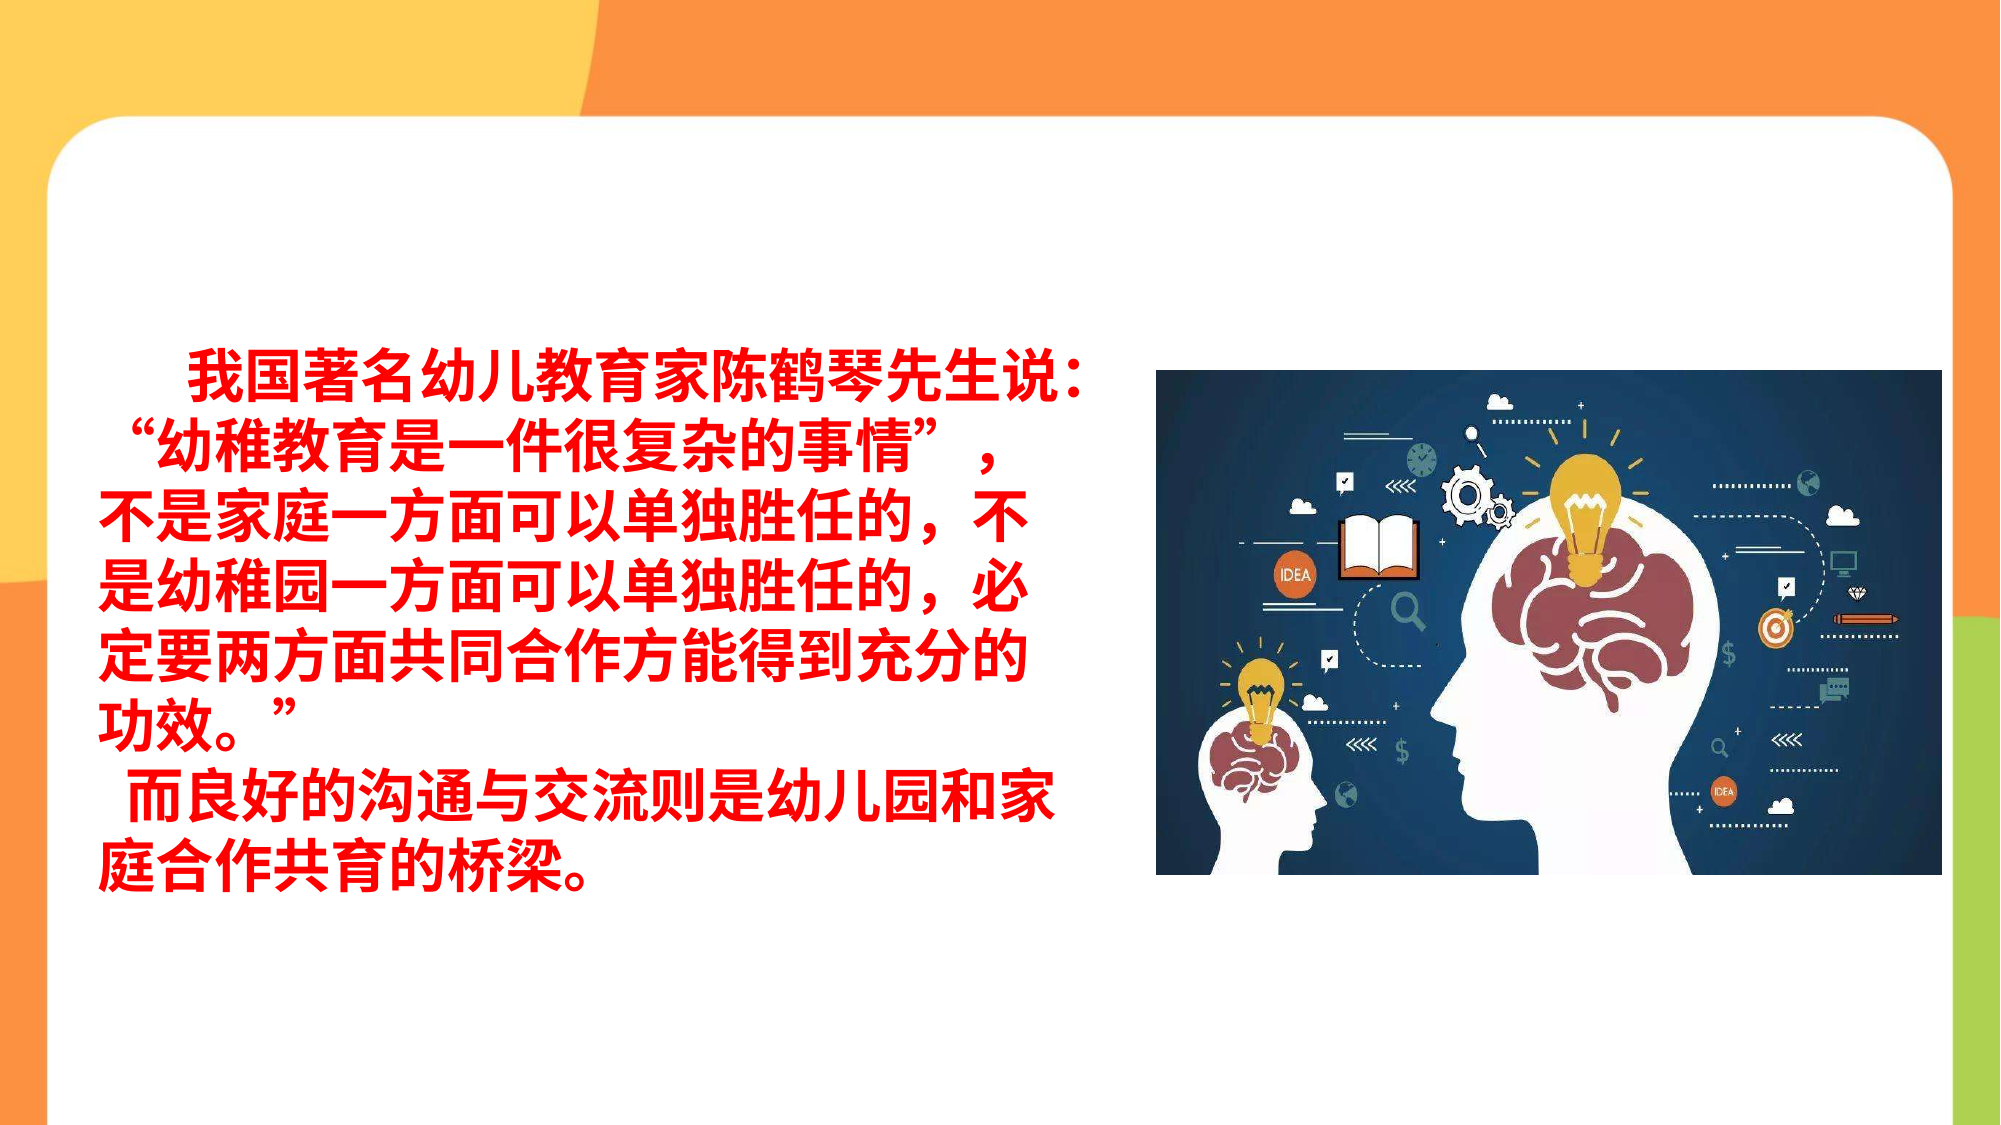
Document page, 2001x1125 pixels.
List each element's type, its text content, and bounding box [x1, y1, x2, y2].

picture [0, 0, 2000, 1125]
text_box 我国著名幼儿教育家陈鹤琴先生说：“幼稚教育是一件很复杂的事情”，不是家庭一方面可以单独胜任的，不是幼稚园一方面可以单独胜任的，必定要两方面共同合作方能得到充分的功效。” 而良好的沟通与交流则是幼儿园和家庭合作共育的桥梁。 [83, 332, 1097, 907]
